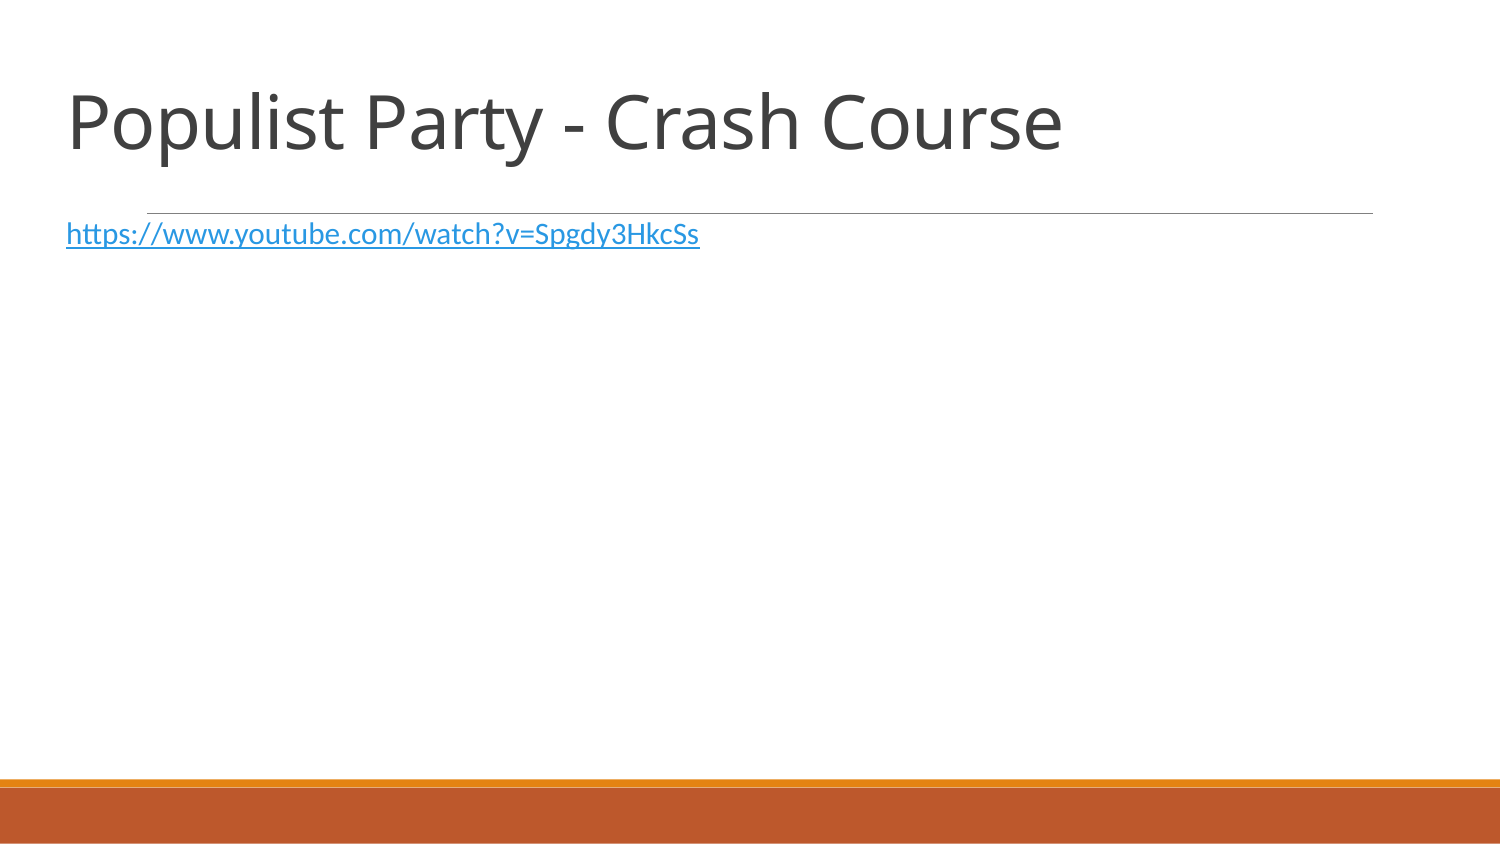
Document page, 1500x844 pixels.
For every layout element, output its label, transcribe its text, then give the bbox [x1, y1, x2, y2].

list https://www.youtube.com/watch?v=Spgdy3HkcSs [51, 202, 1449, 750]
title Populist Party - Crash Course [51, 72, 1449, 167]
